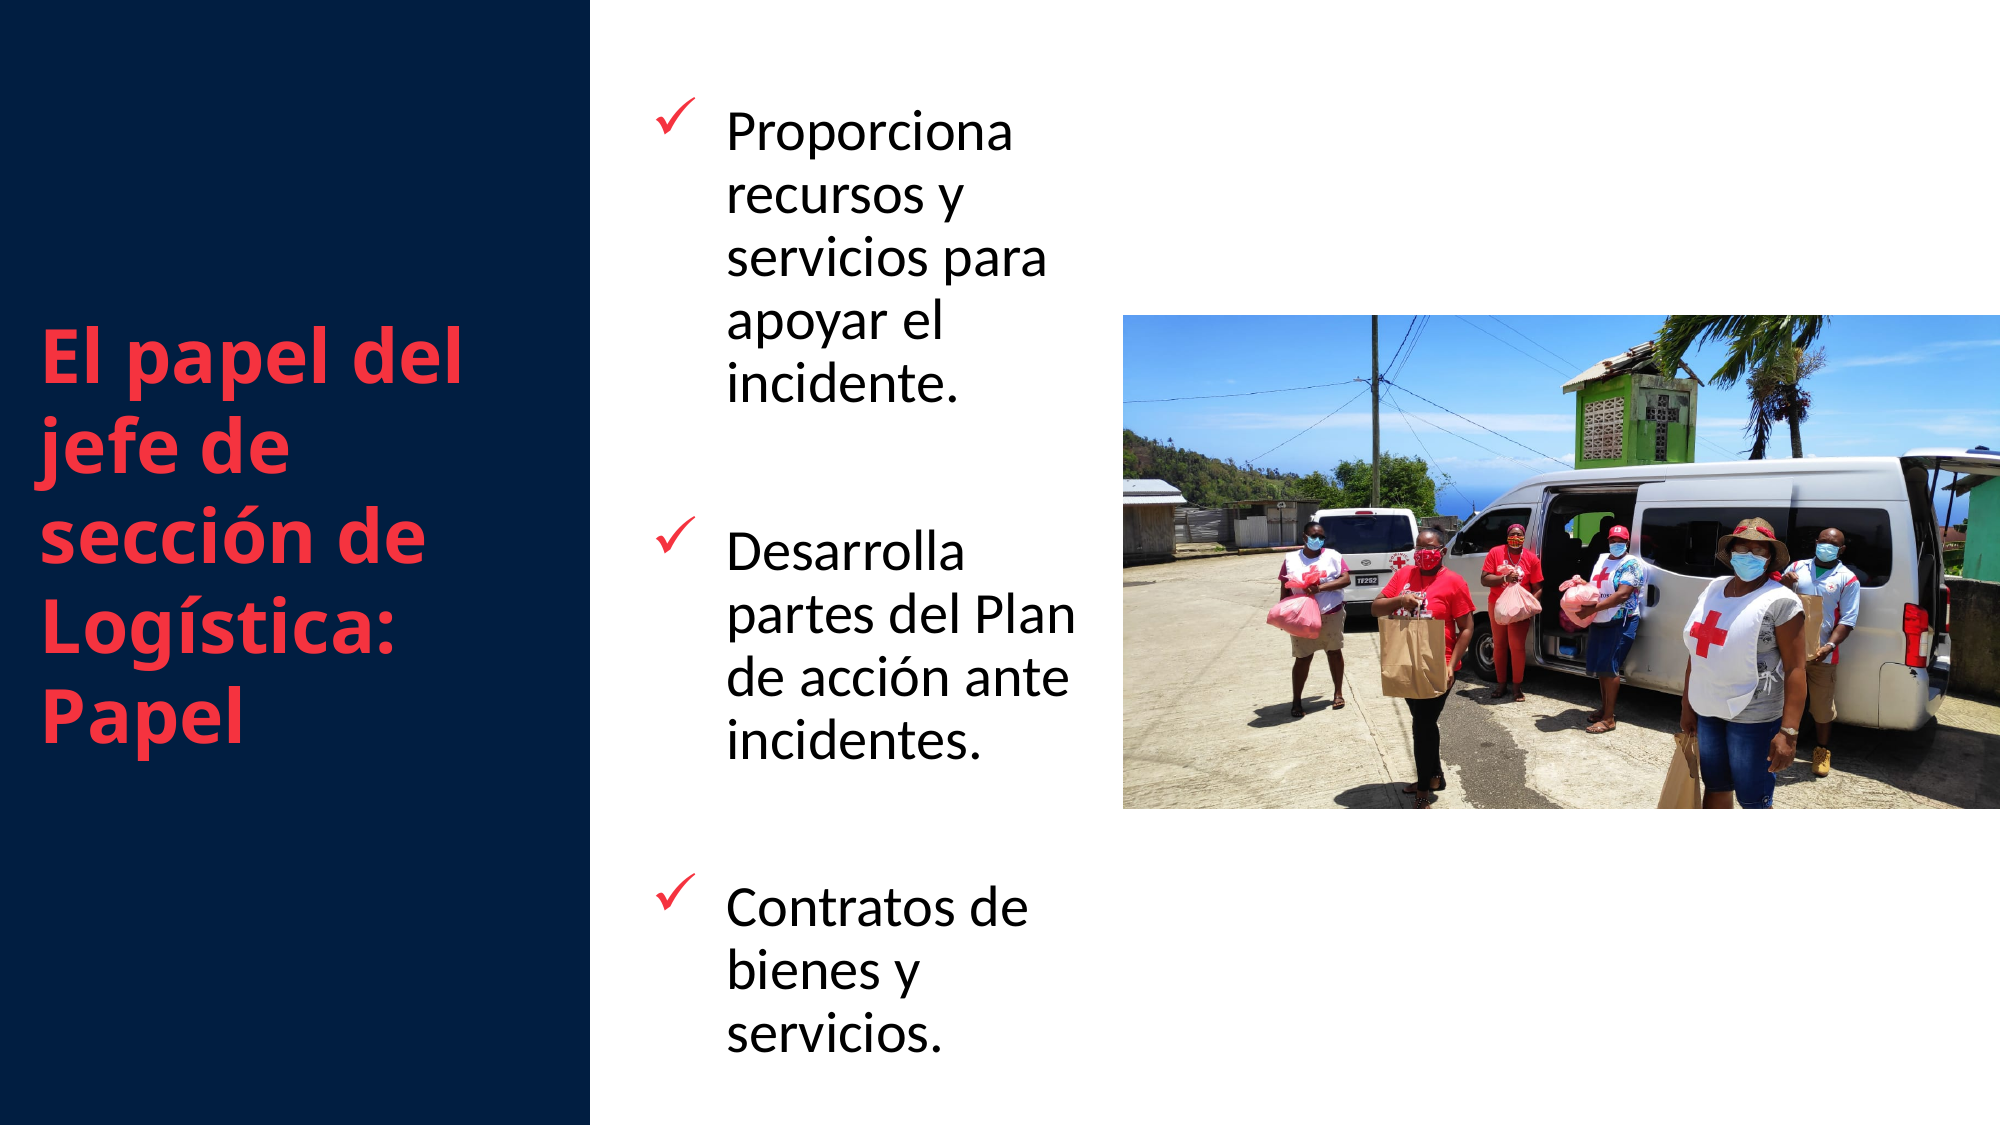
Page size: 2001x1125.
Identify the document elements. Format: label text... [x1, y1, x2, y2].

picture [1123, 315, 2000, 809]
text_box [0, 0, 590, 1125]
text_box Proporciona recursos y servicios para apoyar el incidente. Desarrolla partes del Plan de acción ante incidentes. Contratos de bienes y servicios. [617, 93, 1124, 1125]
text_box El papel del jefe de sección de Logística: Papel [24, 276, 541, 848]
